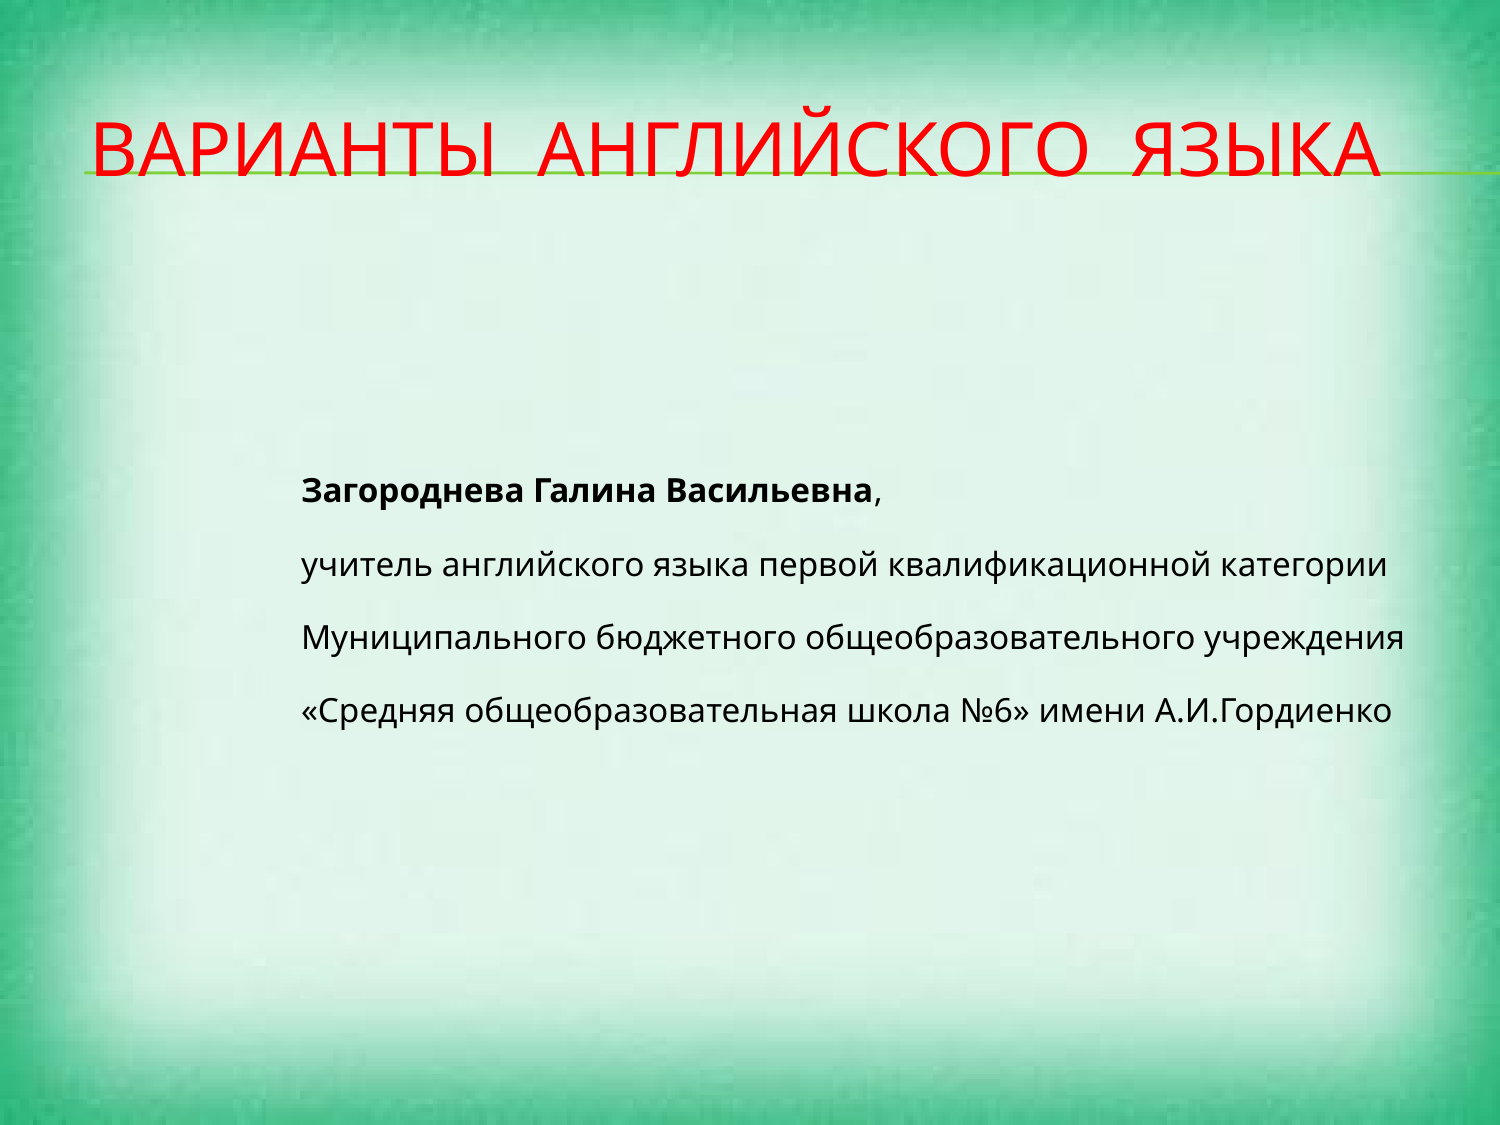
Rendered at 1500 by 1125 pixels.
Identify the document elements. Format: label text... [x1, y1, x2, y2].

picture [0, 0, 1500, 1125]
title Варианты Английского Языка [75, 78, 1500, 216]
list Загороднева Галина Васильевна, учитель английского языка первой квалификационной категории Муниципального бюджетного общеобразовательного учреждения «Средняя общеобразовательная школа №6» имени А.И.Гордиенко [50, 456, 1475, 998]
